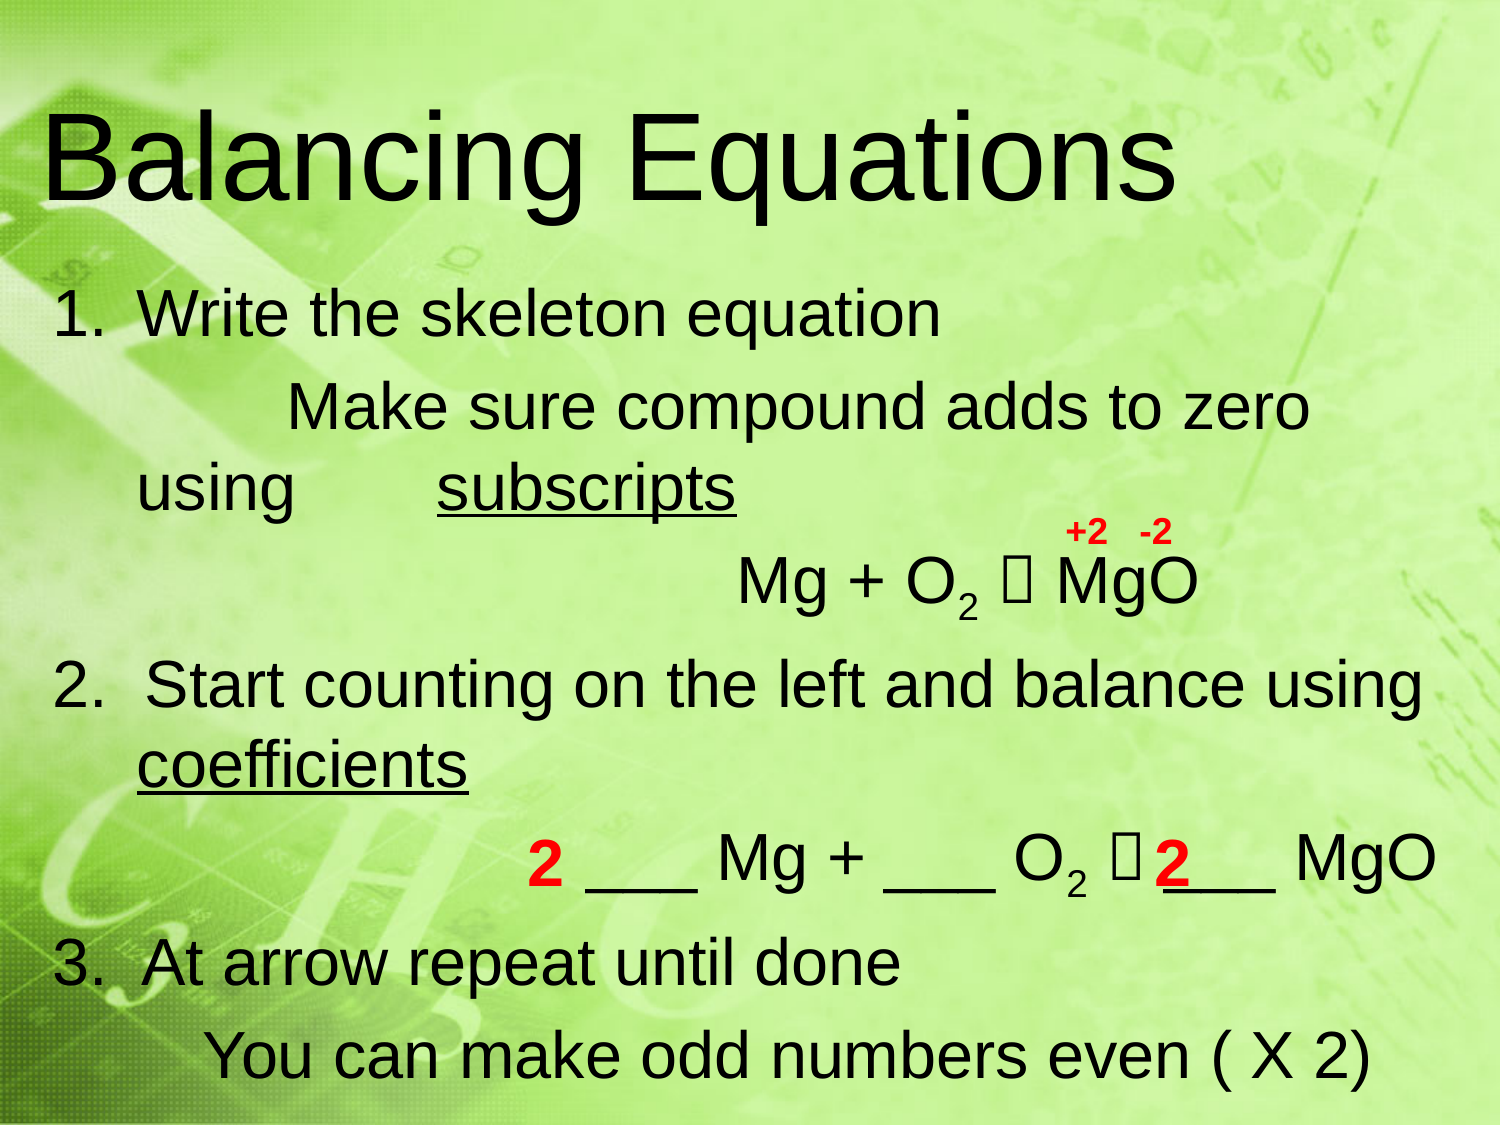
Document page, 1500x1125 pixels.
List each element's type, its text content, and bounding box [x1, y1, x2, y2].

list Write the skeleton equation Make sure compound adds to zero using subscripts Mg + O2  MgO 2. Start counting on the left and balance using coefficients ___ Mg + ___ O2  ___ MgO 3. At arrow repeat until done You can make odd numbers even ( X 2) [37, 262, 1480, 1125]
picture [0, 0, 1500, 1125]
text_box +2 -2 [1050, 499, 1188, 560]
text_box 2 2 [512, 812, 1250, 908]
title Balancing Equations [24, 44, 1480, 233]
